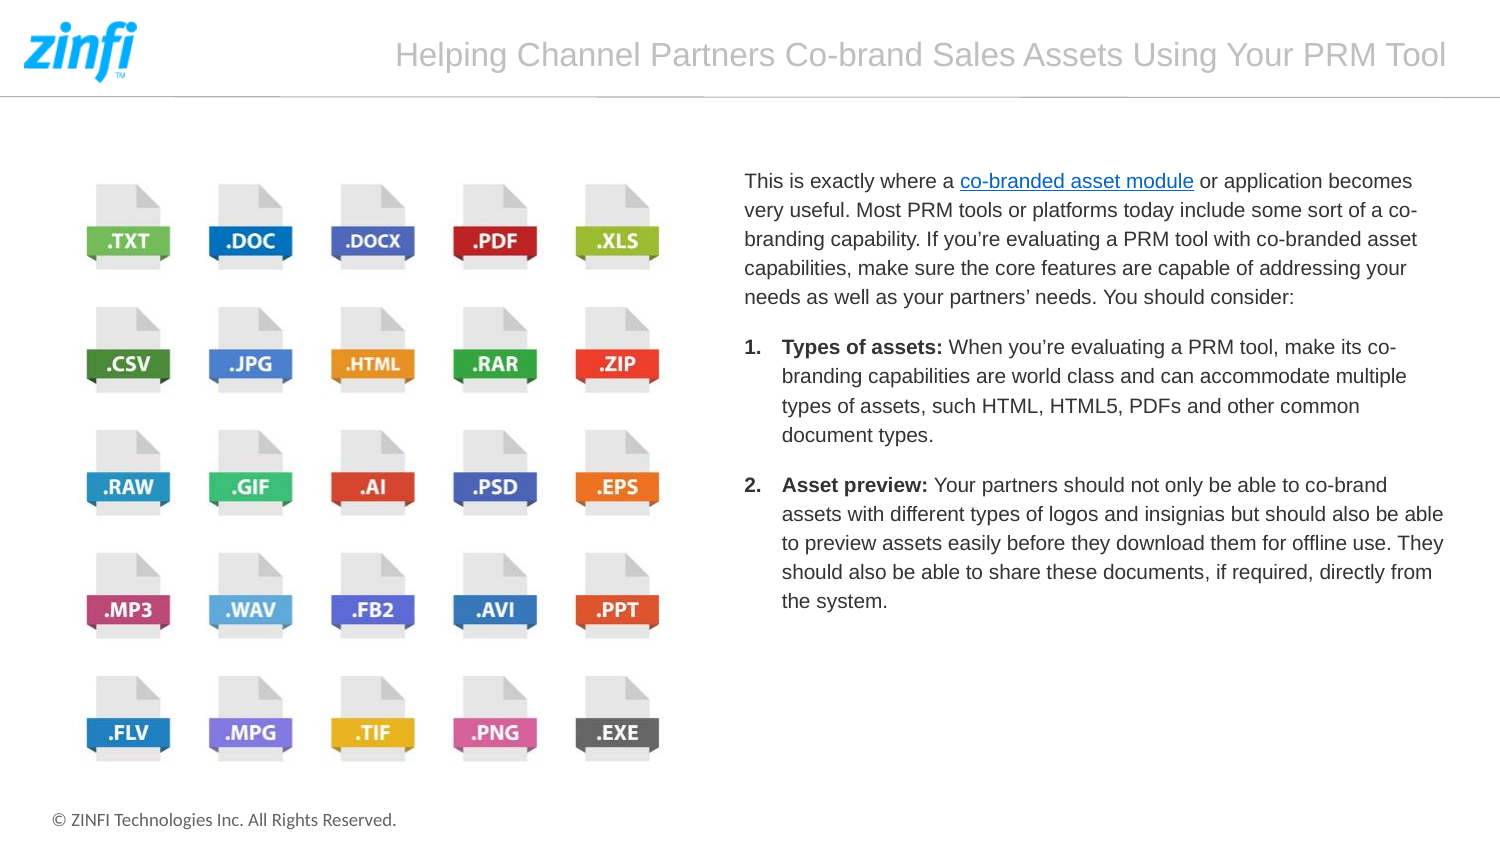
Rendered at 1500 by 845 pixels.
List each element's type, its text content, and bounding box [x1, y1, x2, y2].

list Helping Channel Partners Co-brand Sales Assets Using Your PRM Tool [189, 6, 1463, 78]
picture [122, 21, 137, 25]
list This is exactly where a co-branded asset module or application becomes very useful. Most PRM tools or platforms today include some sort of a co-branding capability. If you’re evaluating a PRM tool with co-branded asset capabilities, make sure the core features are capable of addressing your needs as well as your partners’ needs. You should consider: Types of assets: When you’re evaluating a PRM tool, make its co-branding capabilities are world class and can accommodate multiple types of assets, such HTML, HTML5, PDFs and other common document types. Asset preview: Your partners should not only be able to co-brand assets with different types of logos and insignias but should also be able to preview assets easily before they download them for offline use. They should also be able to share these documents, if required, directly from the system. [729, 155, 1459, 786]
picture [47, 155, 688, 784]
picture [24, 21, 137, 83]
